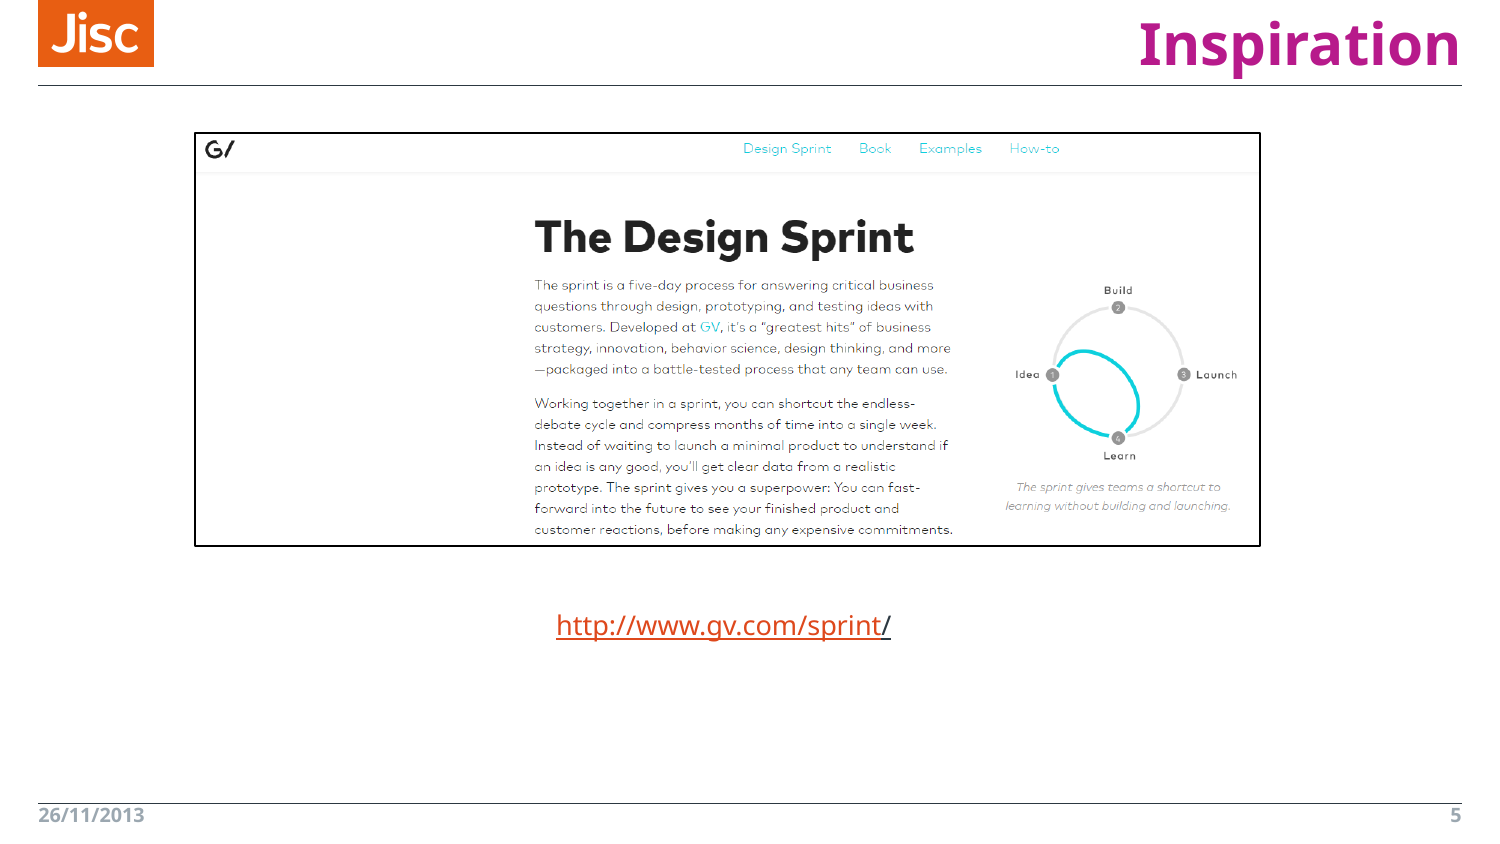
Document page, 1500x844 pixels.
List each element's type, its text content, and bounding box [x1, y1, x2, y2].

picture [195, 133, 1259, 545]
title Inspiration [230, 0, 1462, 77]
text_box http://www.gv.com/sprint/ [541, 601, 914, 653]
picture [38, 0, 154, 67]
slide_number 5 [1343, 803, 1462, 833]
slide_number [38, 803, 157, 833]
